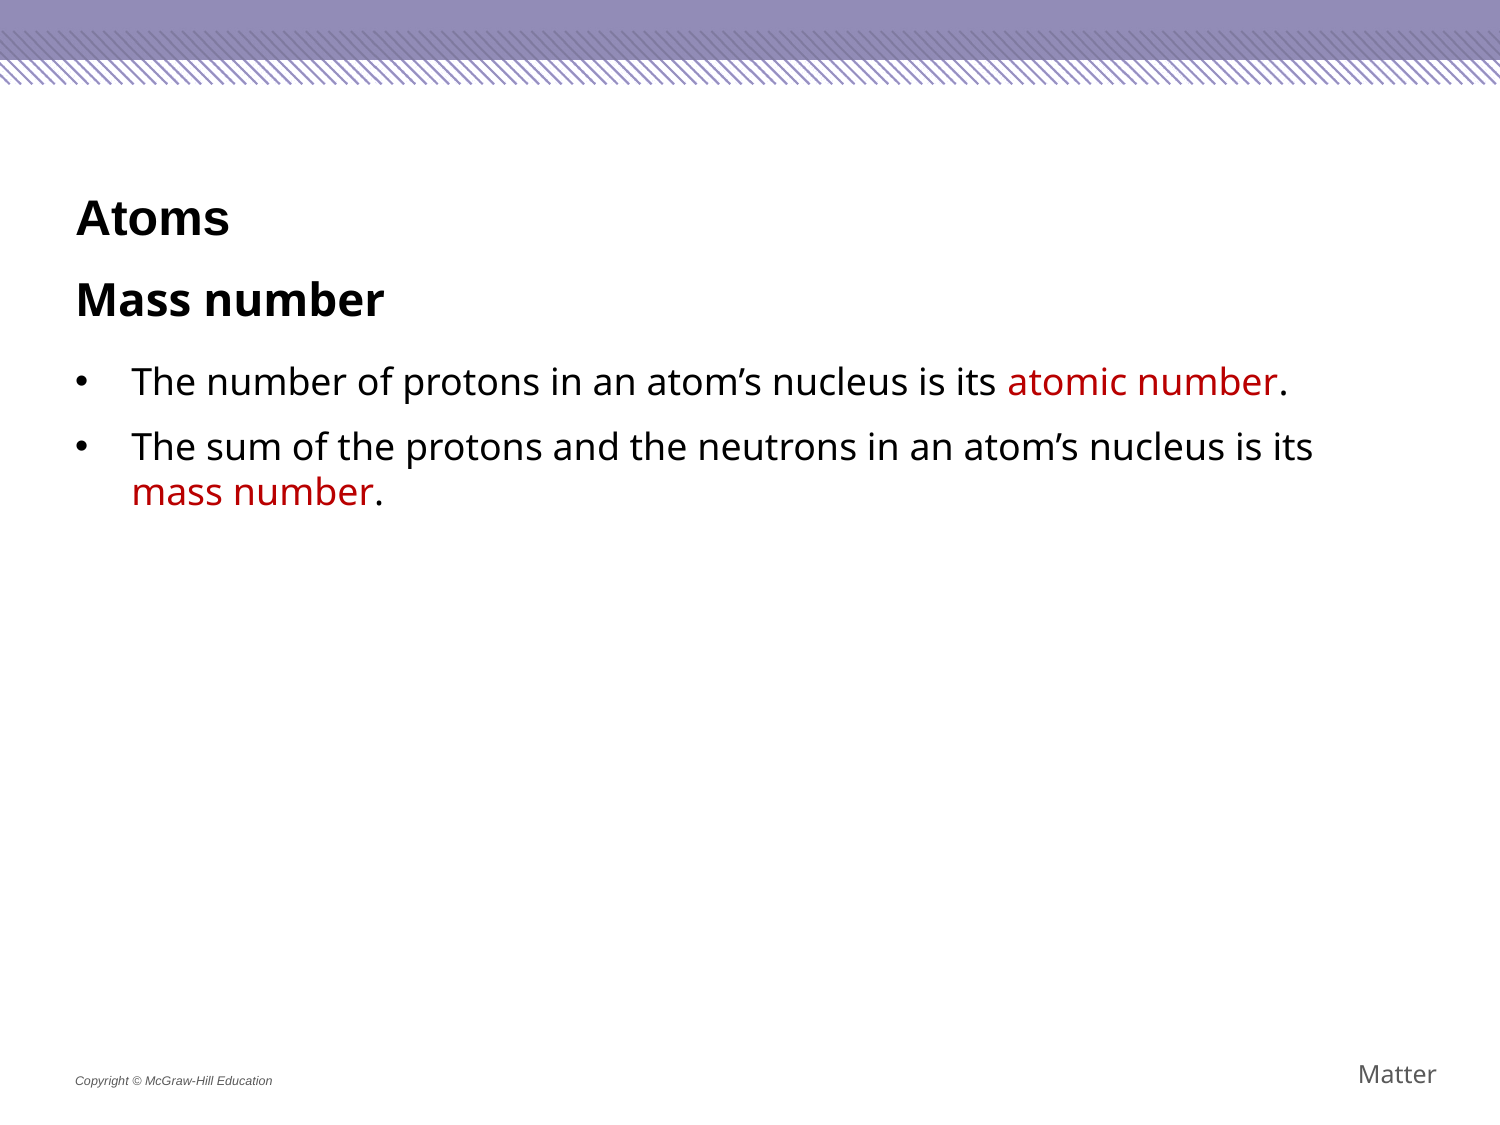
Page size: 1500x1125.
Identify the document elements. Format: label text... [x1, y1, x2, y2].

text_box Atoms Mass number The number of protons in an atom’s nucleus is its atomic number. The sum of the protons and the neutrons in an atom’s nucleus is its mass number. [73, 184, 1427, 868]
text_box Matter [75, 1043, 1437, 1089]
picture [0, 0, 1500, 86]
